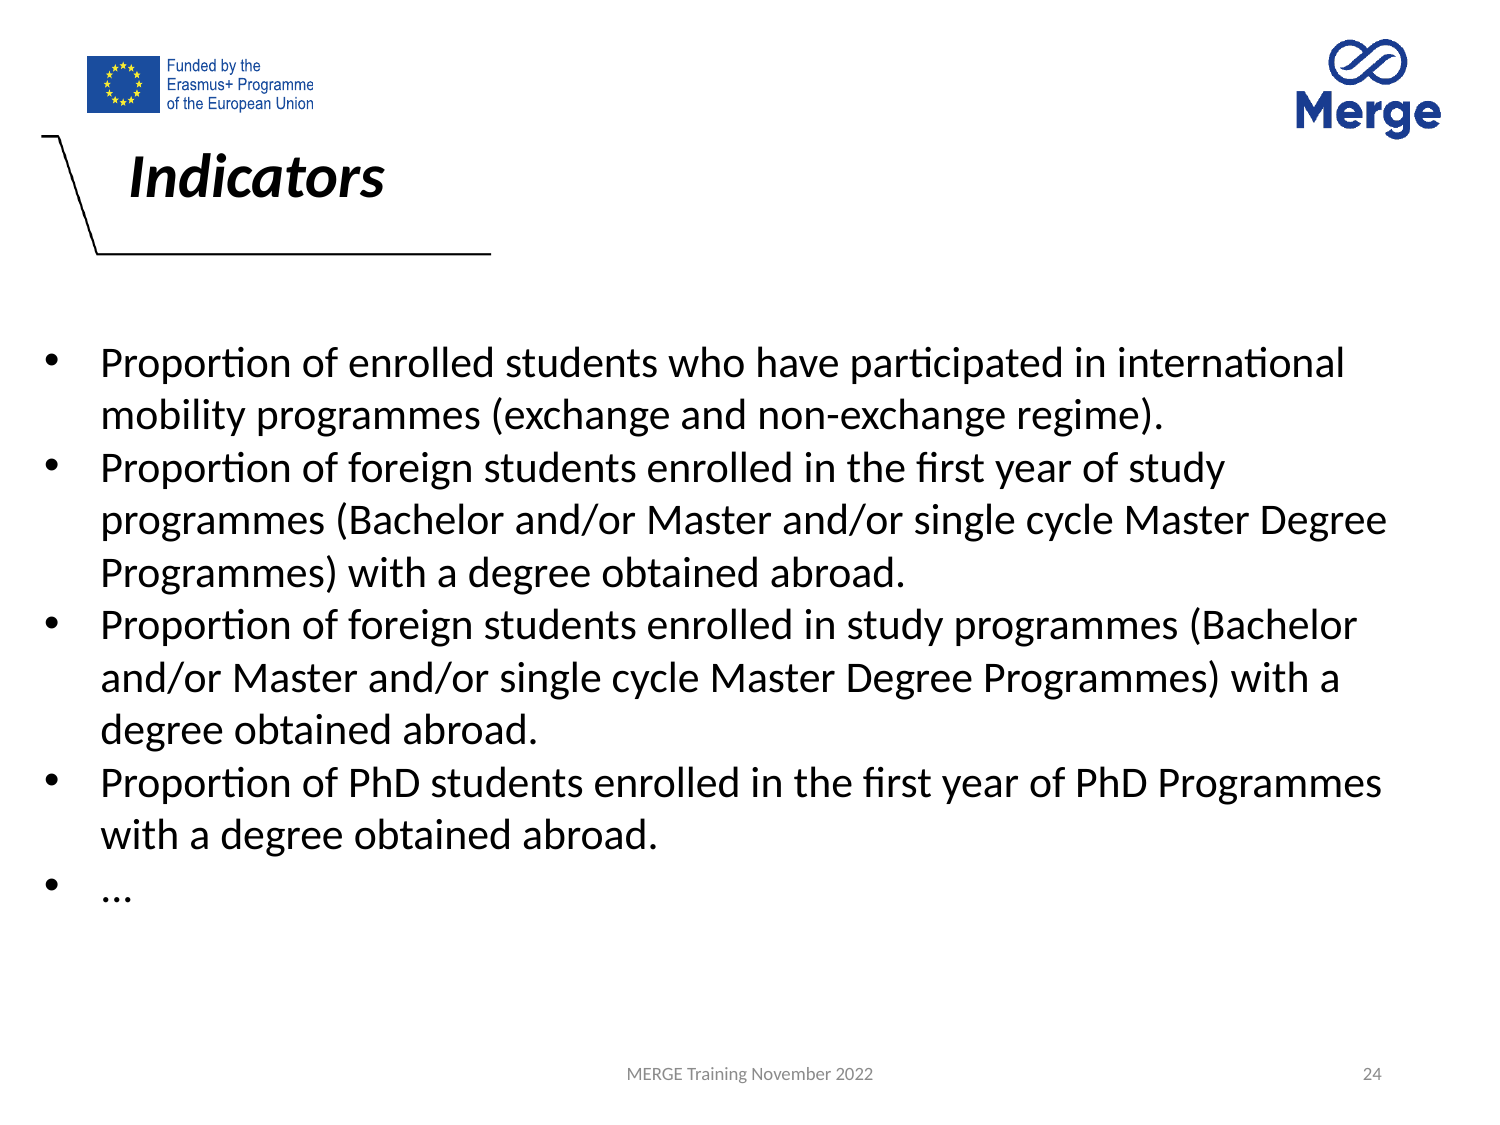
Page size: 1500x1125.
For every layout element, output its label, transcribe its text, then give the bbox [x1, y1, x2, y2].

text_box Indicators [113, 127, 401, 217]
picture [1293, 39, 1442, 142]
text_box Proportion of enrolled students who have participated in international mobility programmes (exchange and non-exchange regime). Proportion of foreign students enrolled in the first year of study programmes (Bachelor and/or Master and/or single cycle Master Degree Programmes) with a degree obtained abroad. Proportion of foreign students enrolled in study programmes (Bachelor and/or Master and/or single cycle Master Degree Programmes) with a degree obtained abroad. Proportion of PhD students enrolled in the first year of PhD Programmes with a degree obtained abroad. ... [29, 326, 1438, 919]
picture [41, 135, 492, 256]
footer MERGE Training November 2022 [496, 1042, 1004, 1103]
slide_number 24 [1059, 1042, 1397, 1103]
